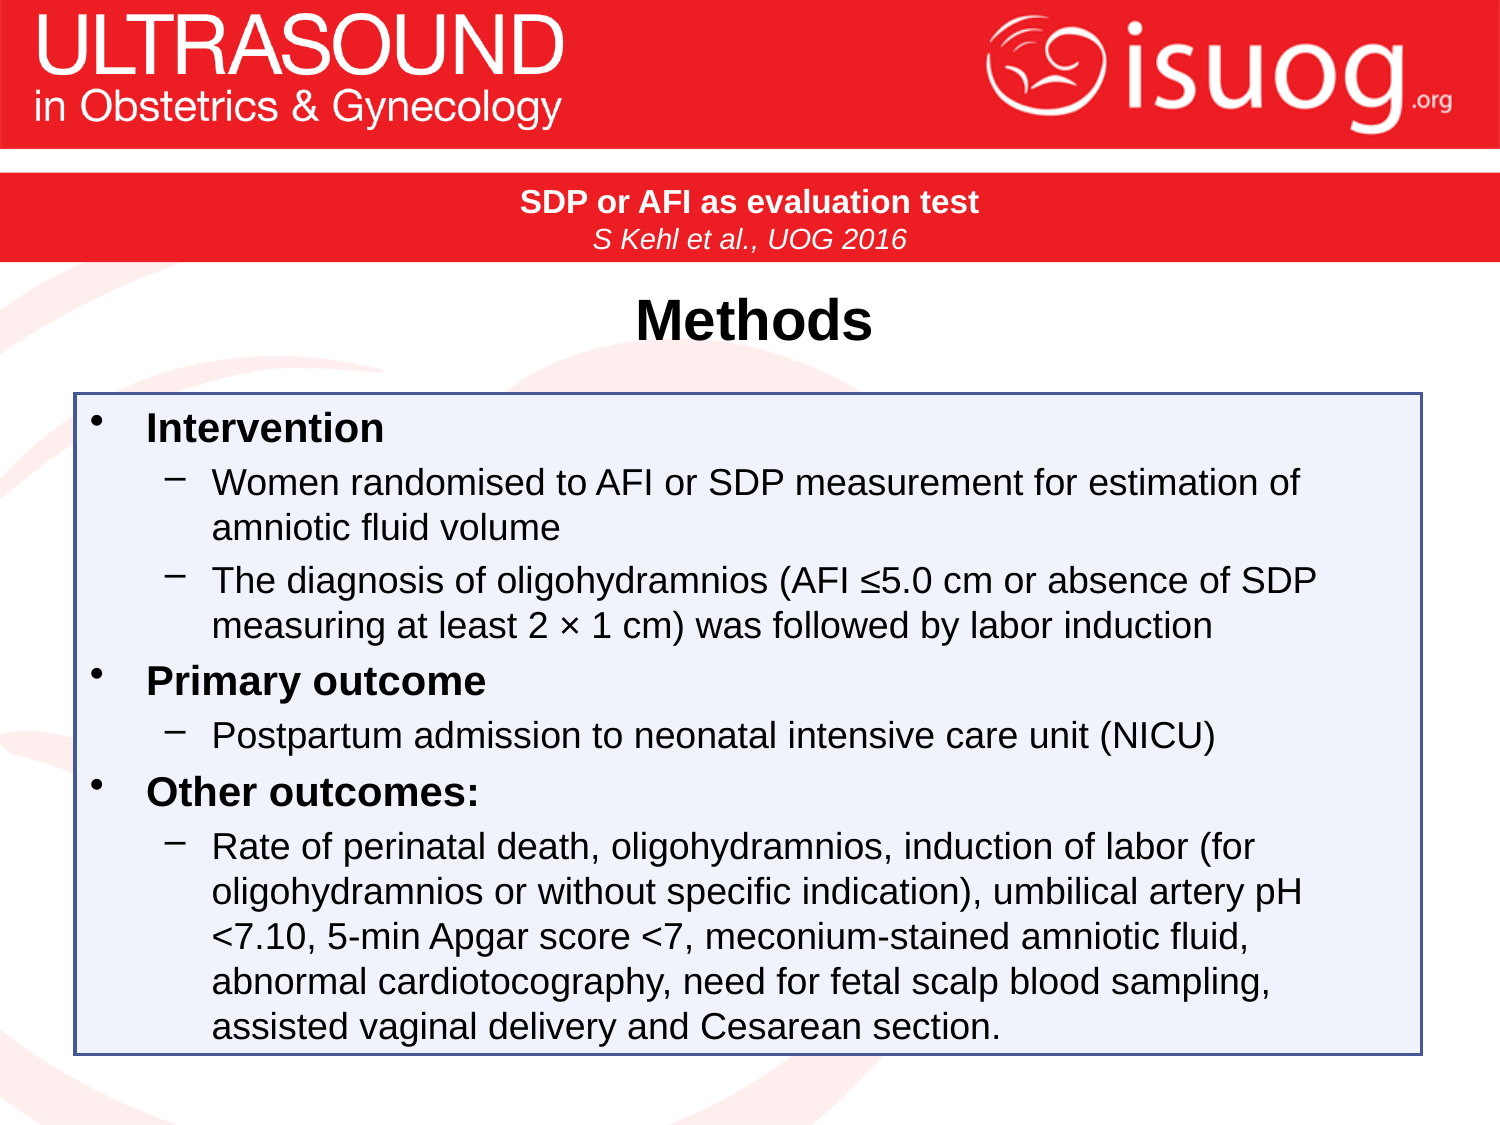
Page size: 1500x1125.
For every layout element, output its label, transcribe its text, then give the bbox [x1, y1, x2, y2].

text_box SDP or AFI as evaluation test S Kehl et al., UOG 2016 [0, 172, 1500, 263]
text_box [0, 0, 1500, 150]
text_box Methods [462, 275, 1048, 360]
text_box Intervention Women randomised to AFI or SDP measurement for estimation of amniotic fluid volume The diagnosis of oligohydramnios (AFI ≤5.0 cm or absence of SDP measuring at least 2 × 1 cm) was followed by labor induction Primary outcome Postpartum admission to neonatal intensive care unit (NICU) Other outcomes: Rate of perinatal death, oligohydramnios, induction of labor (for oligohydramnios or without specific indication), umbilical artery pH <7.10, 5-min Apgar score <7, meconium-stained amniotic fluid, abnormal cardiotocography, need for fetal scalp blood sampling, assisted vaginal delivery and Cesarean section. [74, 393, 1422, 1055]
picture [0, 150, 1500, 172]
picture [0, 263, 1500, 1125]
